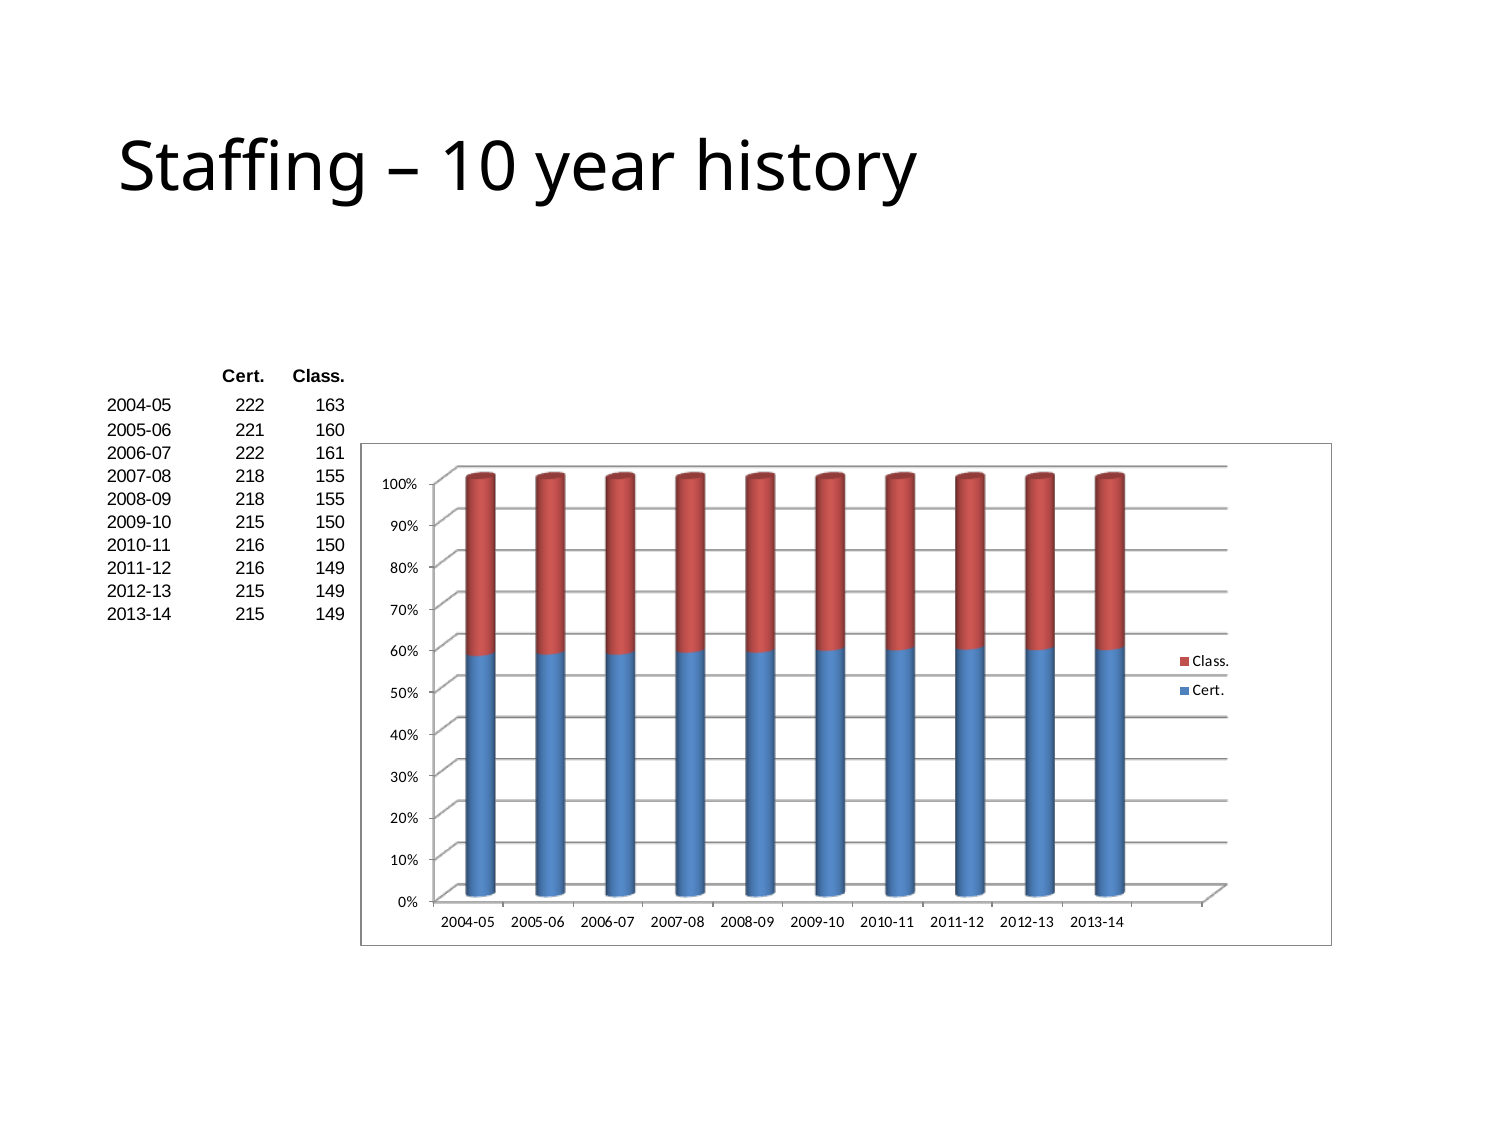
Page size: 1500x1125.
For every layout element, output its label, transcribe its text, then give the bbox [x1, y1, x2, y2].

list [103, 363, 1397, 949]
title Staffing – 10 year history [103, 59, 1397, 278]
